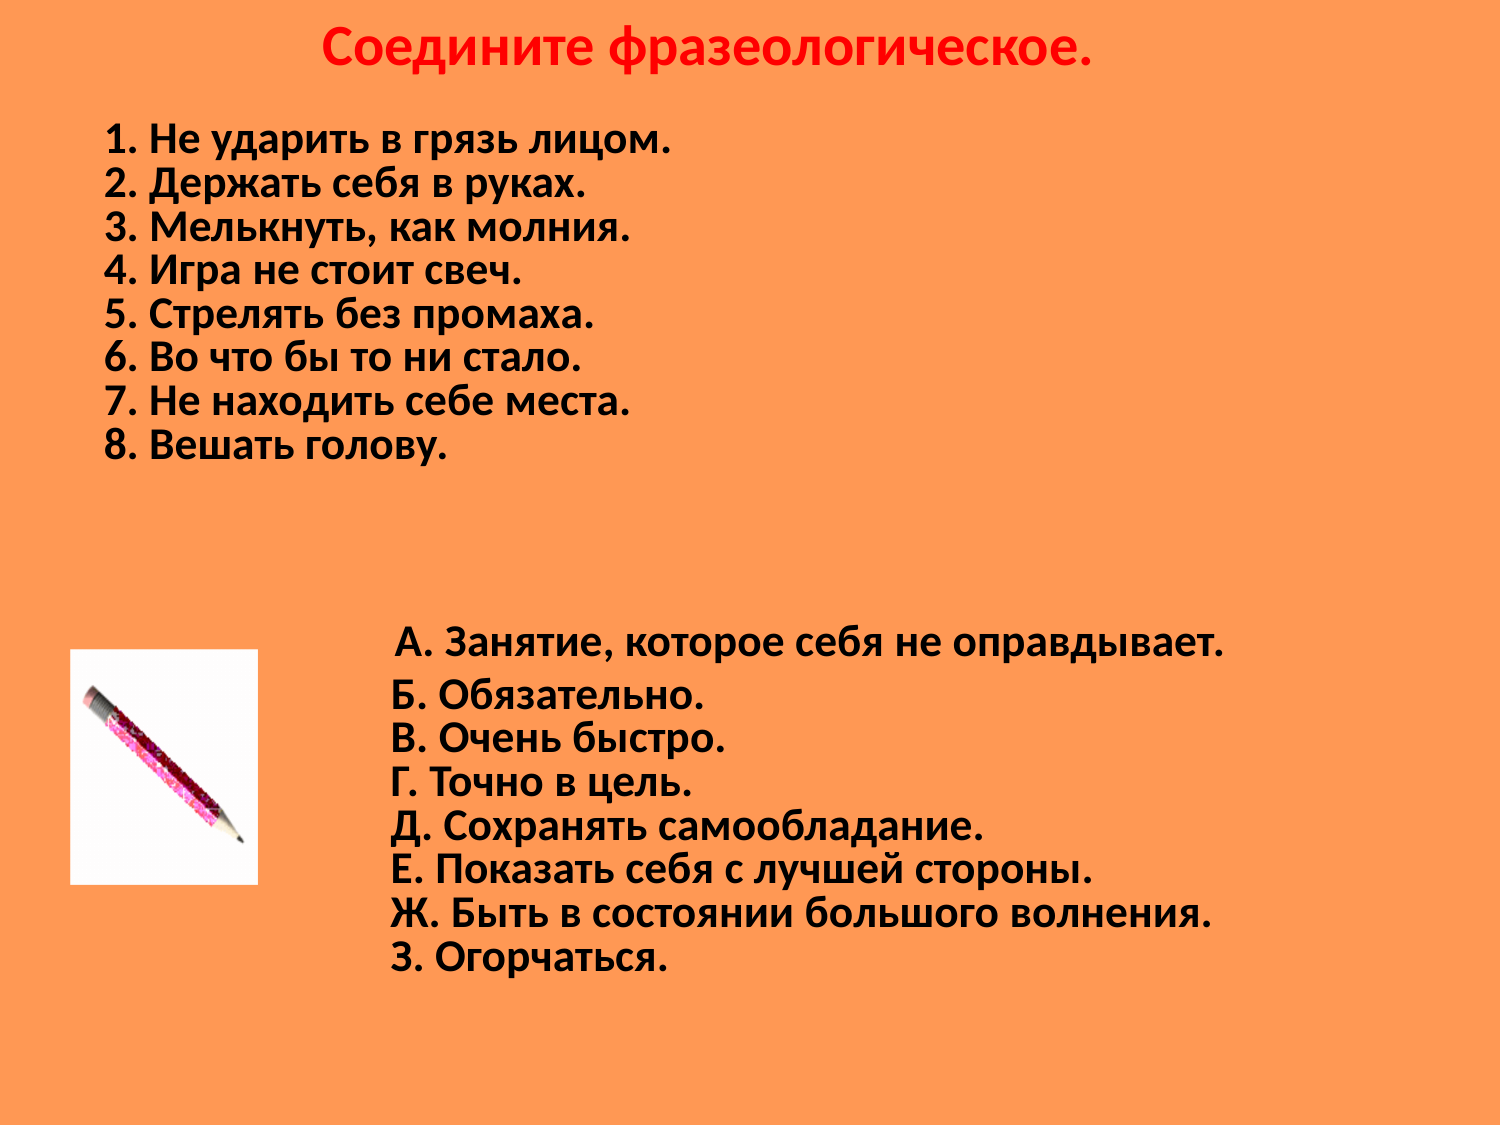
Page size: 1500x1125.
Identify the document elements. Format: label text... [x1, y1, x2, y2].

list 1. Не ударить в грязь лицом. 2. Держать себя в руках. 3. Мелькнуть, как молния. 4. Игра не стоит свеч. 5. Стрелять без промаха. 6. Во что бы то ни стало. 7. Не находить себе места. 8. Вешать голову. А. Занятие, которое себя не оправдывает. Б. Обязательно. В. Очень быстро. Г. Точно в цель. Д. Сохранять самообладание. Е. Показать себя с лучшей стороны. Ж. Быть в состоянии большого волнения. З. Огорчаться. [37, 58, 1438, 1090]
picture [46, 650, 282, 884]
text_box Соедините фразеологическое. [0, 0, 1430, 85]
